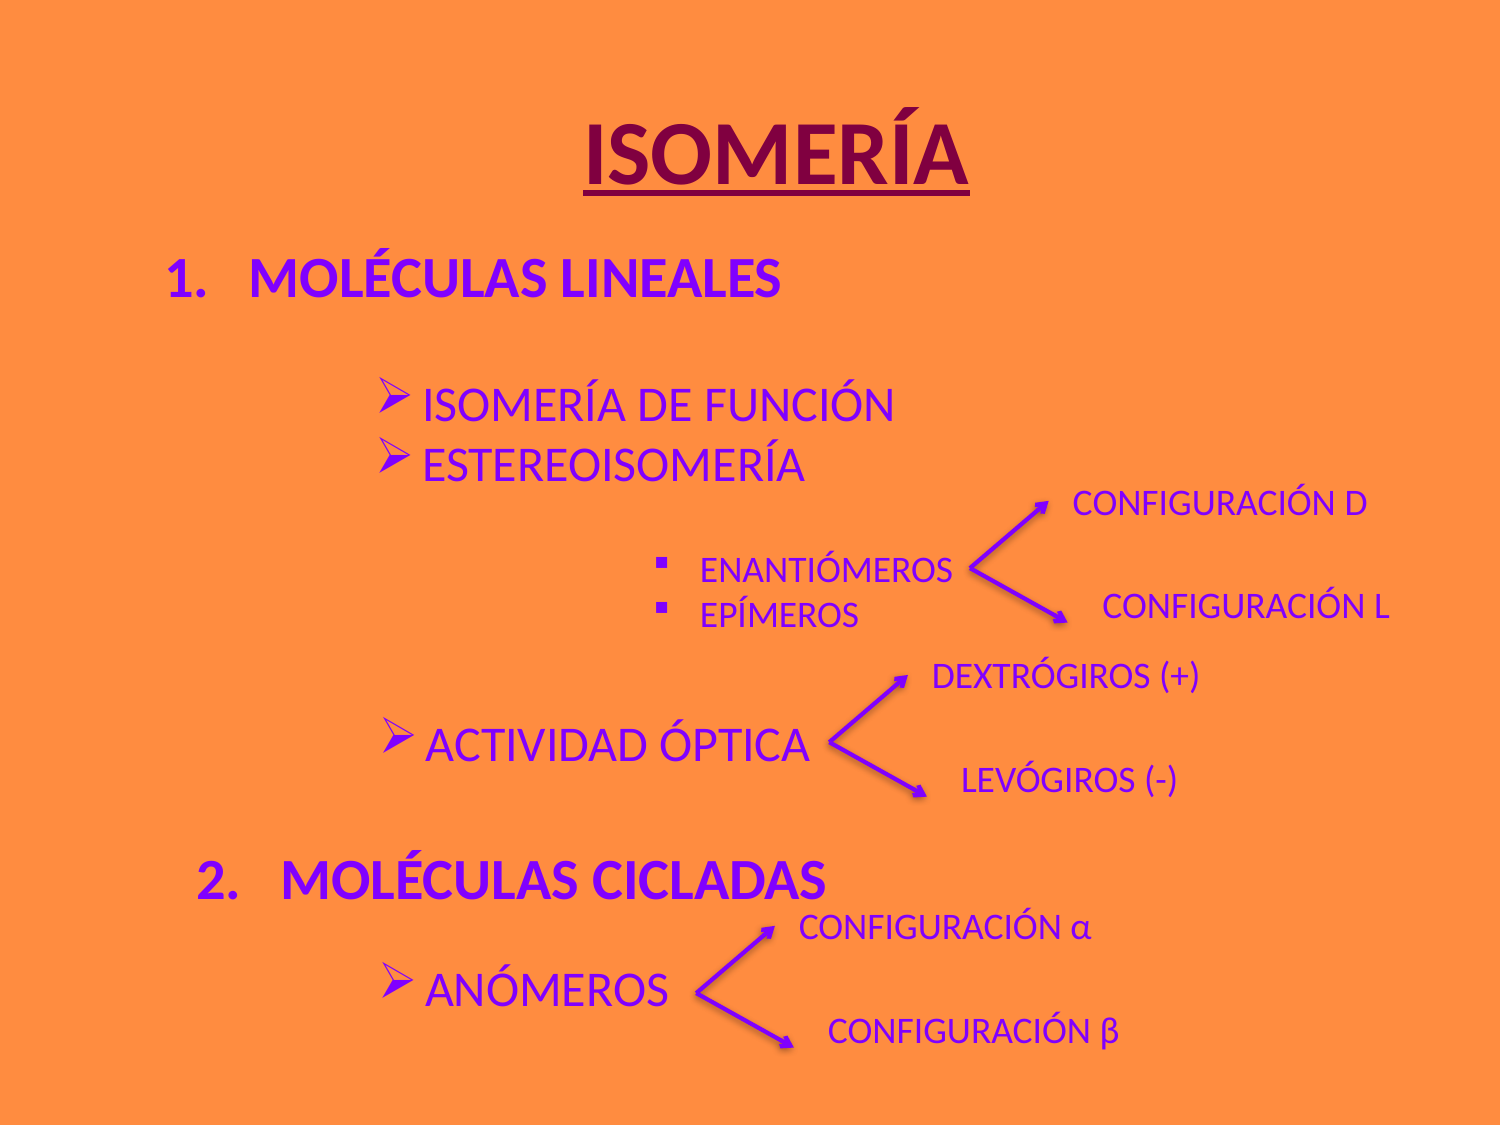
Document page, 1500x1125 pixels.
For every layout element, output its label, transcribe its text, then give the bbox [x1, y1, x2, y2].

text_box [695, 894, 1137, 1060]
text_box MOLÉCULAS LINEALES [149, 231, 798, 317]
text_box ISOMERÍA [568, 85, 985, 210]
text_box ANÓMEROS [363, 949, 685, 1025]
text_box ISOMERÍA DE FUNCIÓN ESTEREOISOMERÍA [360, 364, 911, 500]
text_box MOLÉCULAS CICLADAS [181, 833, 843, 919]
text_box ENANTIÓMEROS EPÍMEROS [638, 537, 967, 642]
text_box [828, 643, 1218, 809]
text_box ACTIVIDAD ÓPTICA [364, 704, 823, 779]
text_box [969, 469, 1408, 635]
